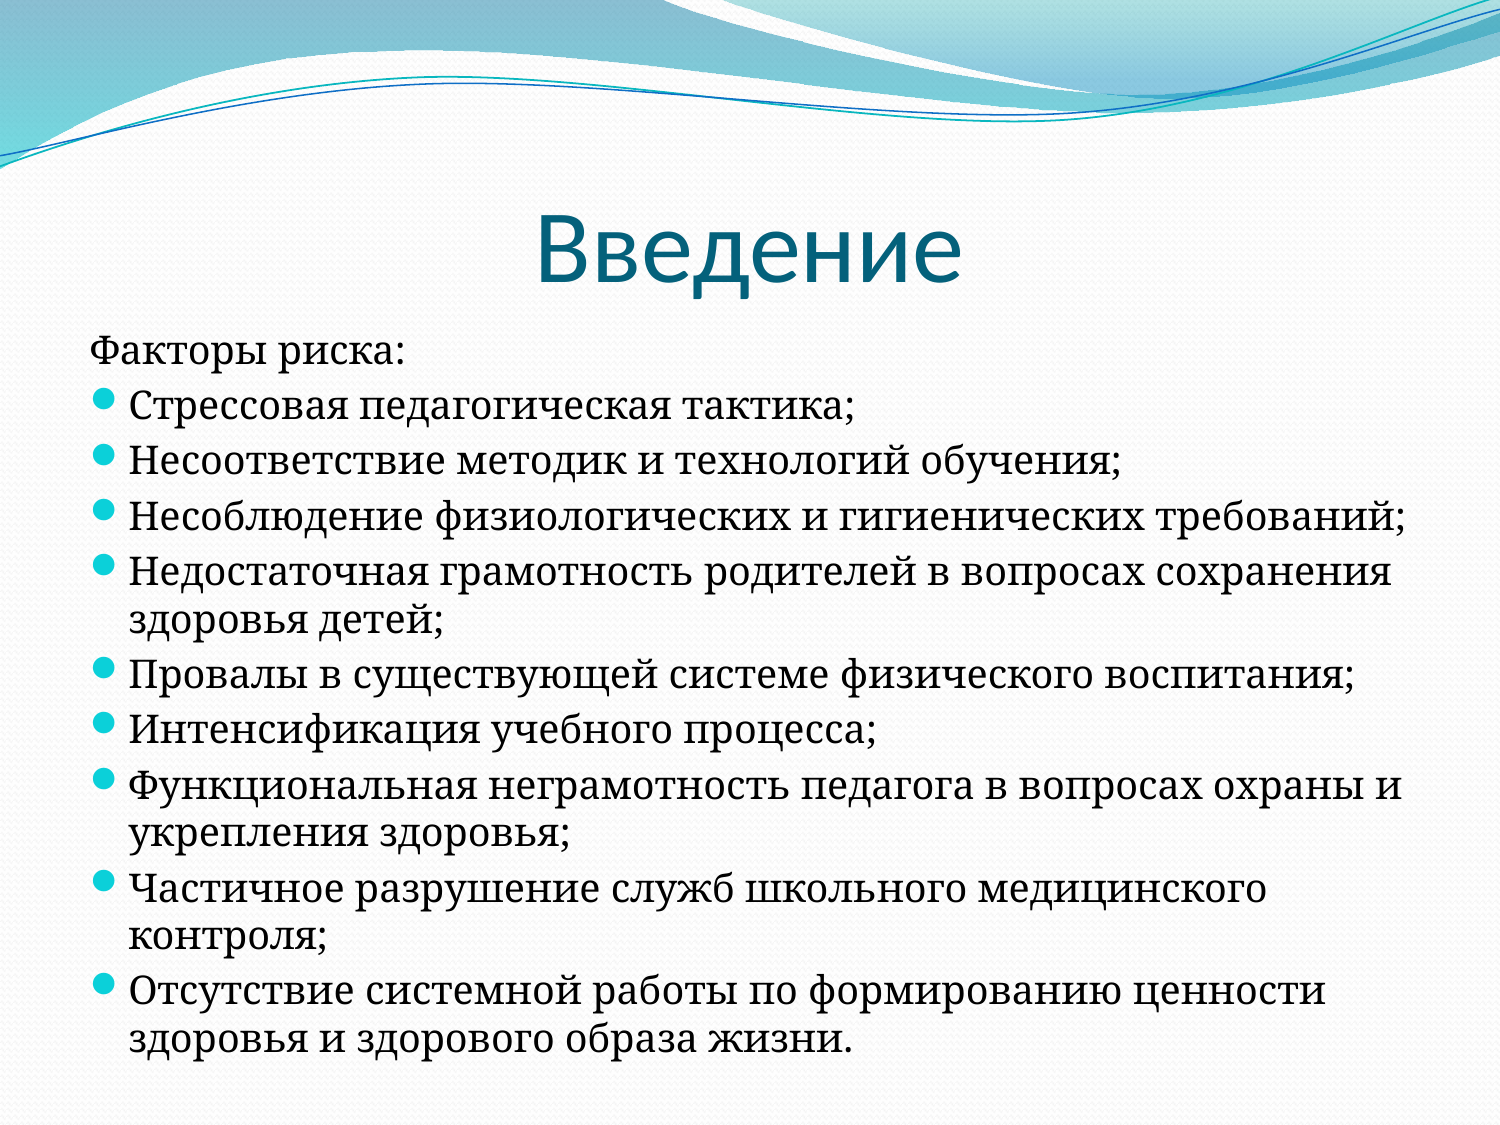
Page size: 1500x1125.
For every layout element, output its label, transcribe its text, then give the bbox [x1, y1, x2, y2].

list Факторы риска: Стрессовая педагогическая тактика; Несоответствие методик и технологий обучения; Несоблюдение физиологических и гигиенических требований; Недостаточная грамотность родителей в вопросах сохранения здоровья детей; Провалы в существующей системе физического воспитания; Интенсификация учебного процесса; Функциональная неграмотность педагога в вопросах охраны и укрепления здоровья; Частичное разрушение служб школьного медицинского контроля; Отсутствие системной работы по формированию ценности здоровья и здорового образа жизни. [75, 317, 1425, 1125]
title Введение [75, 115, 1425, 303]
